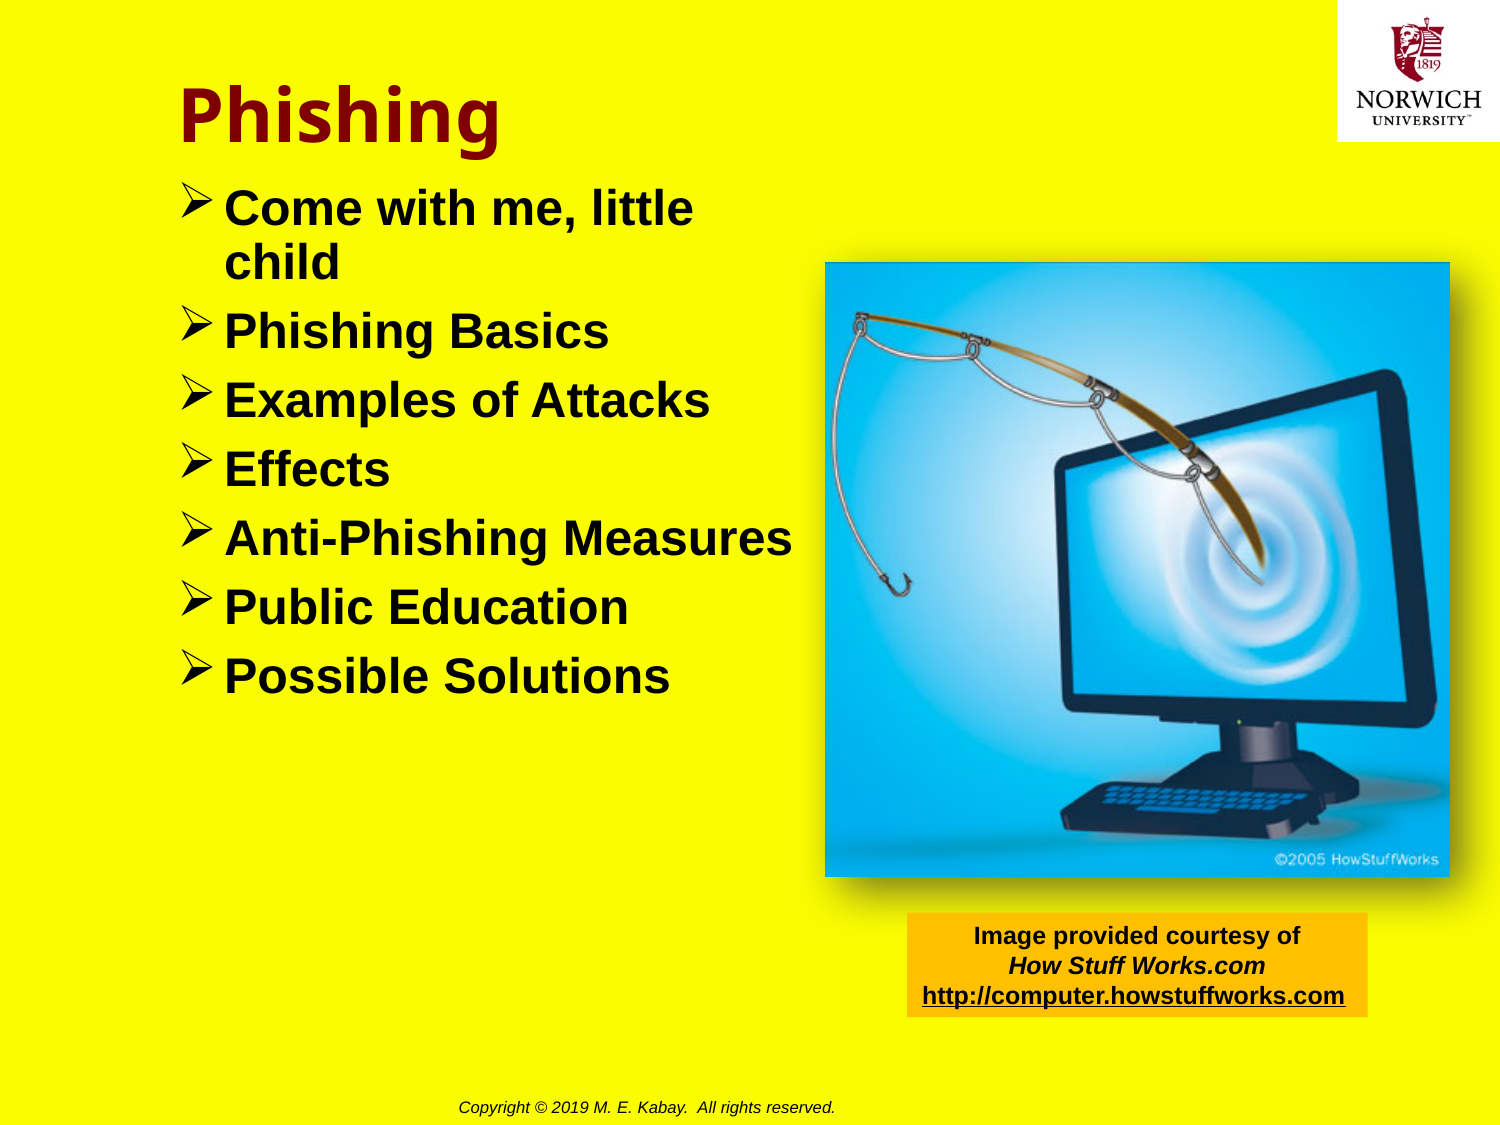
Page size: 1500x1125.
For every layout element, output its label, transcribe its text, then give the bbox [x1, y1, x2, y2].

picture [1363, 853, 1374, 866]
picture [1392, 854, 1429, 865]
picture [1333, 855, 1360, 865]
picture [1275, 854, 1287, 865]
title Phishing [161, 24, 1339, 213]
picture [1377, 855, 1388, 865]
picture [1431, 857, 1439, 865]
list Come with me, little child Phishing Basics Examples of Attacks Effects Anti-Phishing Measures Public Education Possible Solutions [161, 174, 826, 1038]
text_box Image provided courtesy of How Stuff Works.com http://computer.howstuffworks.com [907, 912, 1368, 1018]
picture [1337, 0, 1500, 142]
picture [830, 262, 1441, 841]
picture [1289, 854, 1296, 865]
picture [1299, 854, 1324, 865]
